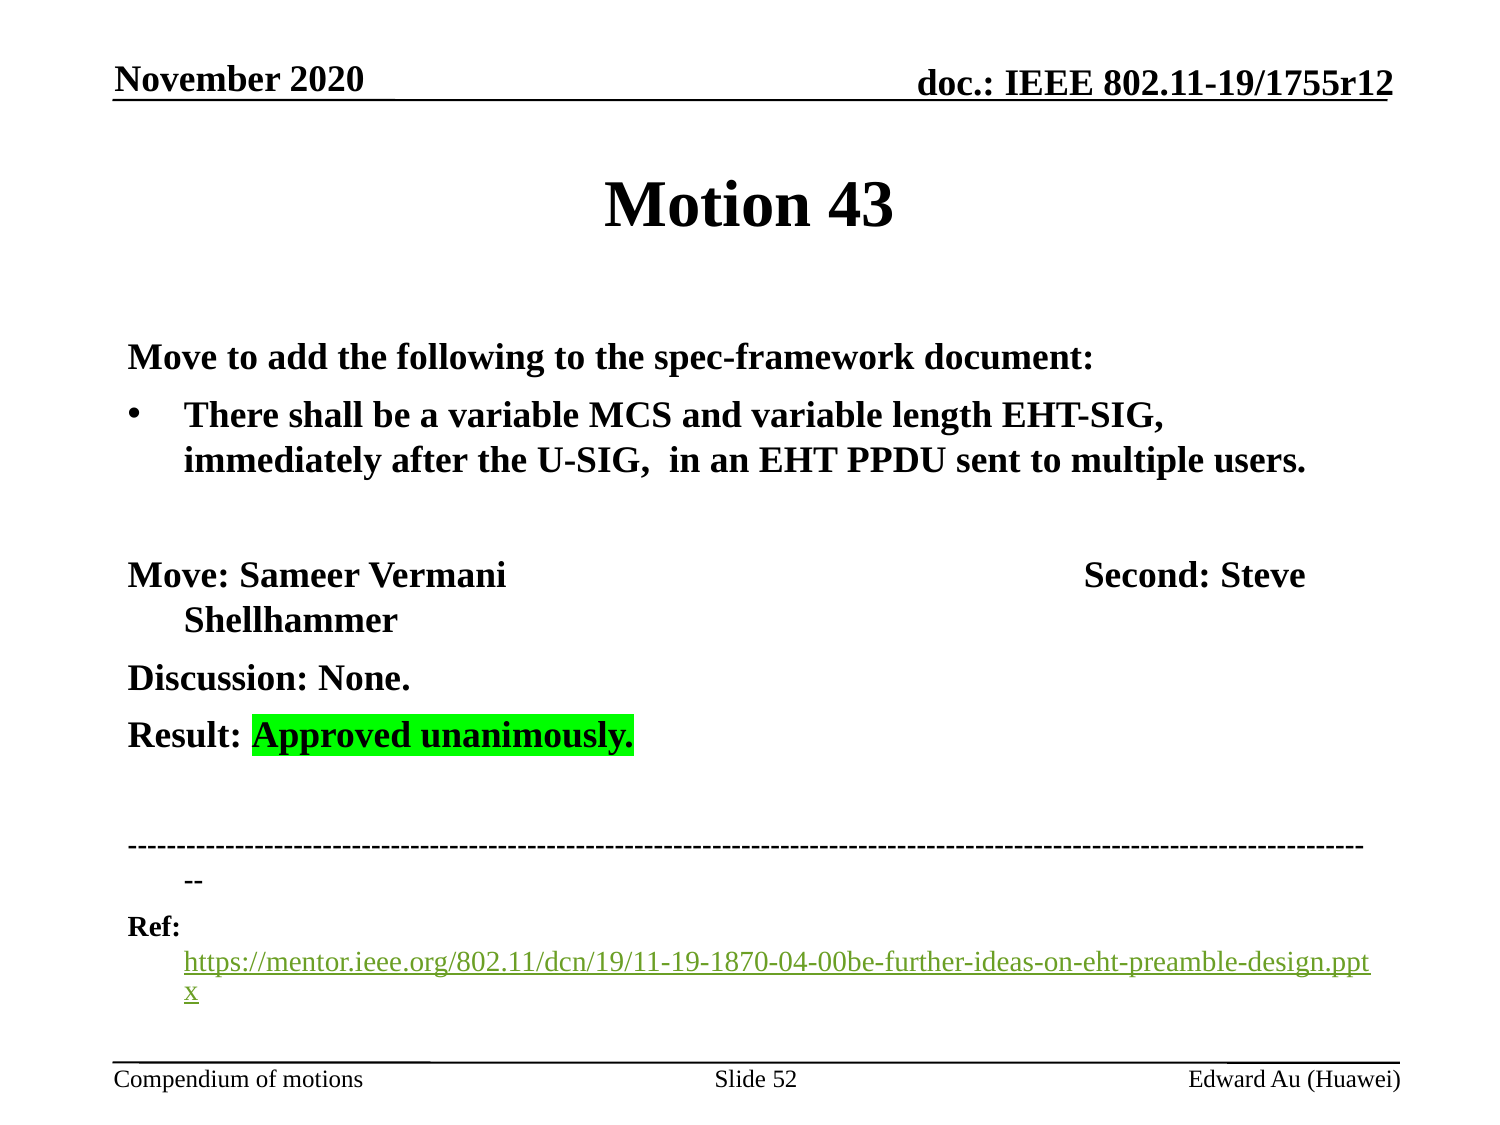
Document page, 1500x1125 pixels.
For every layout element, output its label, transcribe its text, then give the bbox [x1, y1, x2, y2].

title Motion 43 [112, 112, 1388, 288]
footer Edward Au (Huawei) [878, 1061, 1402, 1093]
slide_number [114, 54, 423, 100]
list Move to add the following to the spec-framework document: There shall be a variable MCS and variable length EHT-SIG, immediately after the U-SIG, in an EHT PPDU sent to multiple users. Move: Sameer Vermani Second: Steve Shellhammer Discussion: None. Result: Approved unanimously. --------------------------------------------------------------------------------------------------------------------------------- Ref: https://mentor.ieee.org/802.11/dcn/19/11-19-1870-04-00be-further-ideas-on-eht-preamble-design.pptx [112, 324, 1388, 1063]
slide_number Slide 52 [712, 1061, 800, 1123]
